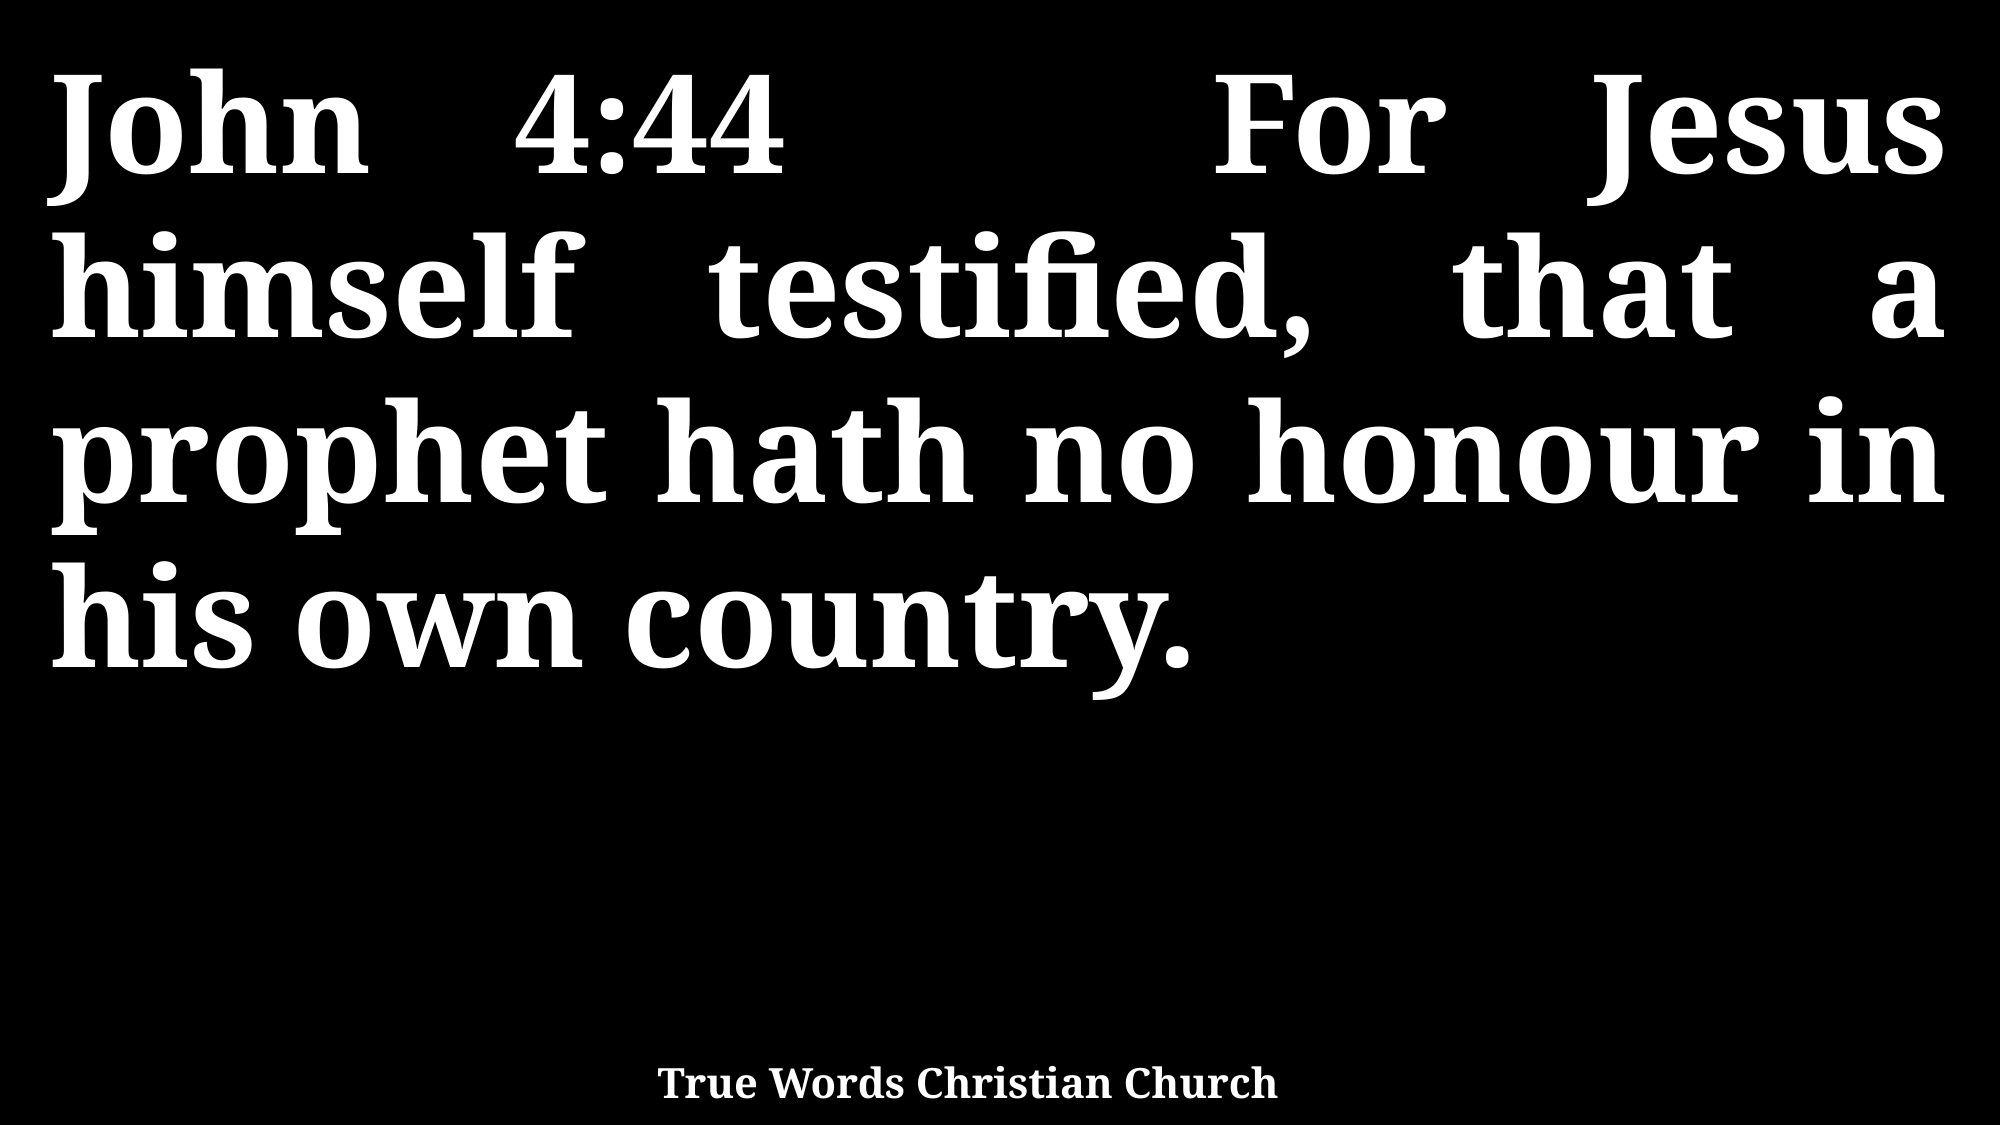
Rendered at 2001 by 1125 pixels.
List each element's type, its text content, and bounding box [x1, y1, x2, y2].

text_box John 4:44 For Jesus himself testified, that a prophet hath no honour in his own country. [35, 28, 1965, 703]
text_box True Words Christian Church [642, 1049, 1294, 1114]
